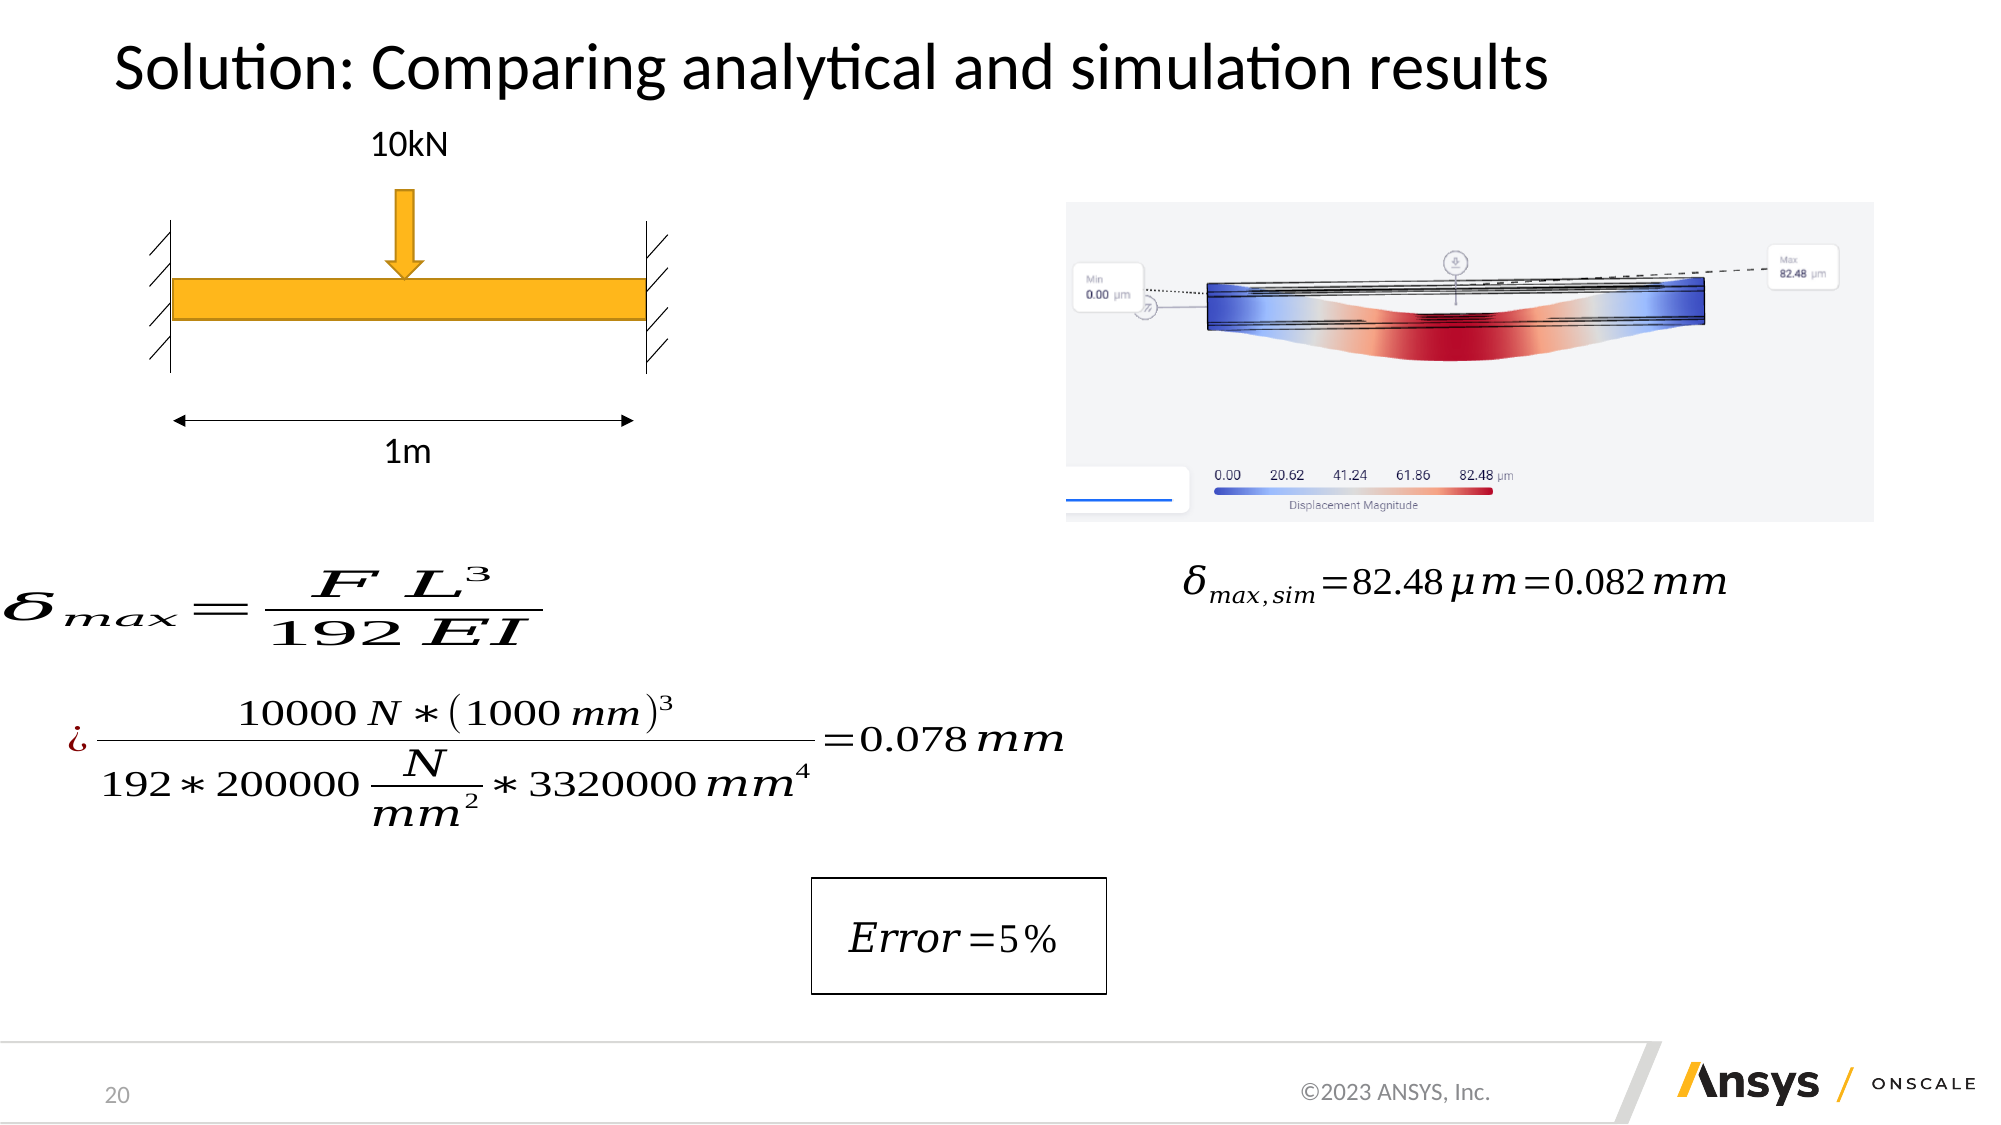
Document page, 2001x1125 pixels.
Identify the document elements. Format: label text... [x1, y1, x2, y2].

text_box 10kN [354, 111, 603, 171]
text_box [811, 878, 1107, 995]
slide_number 20 [89, 1073, 540, 1114]
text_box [646, 220, 668, 375]
text_box [384, 189, 425, 281]
picture [0, 0, 2000, 1125]
text_box [172, 278, 646, 321]
text_box 1m [368, 421, 494, 479]
title Solution: Comparing analytical and simulation results [99, 24, 1900, 164]
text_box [149, 219, 171, 374]
